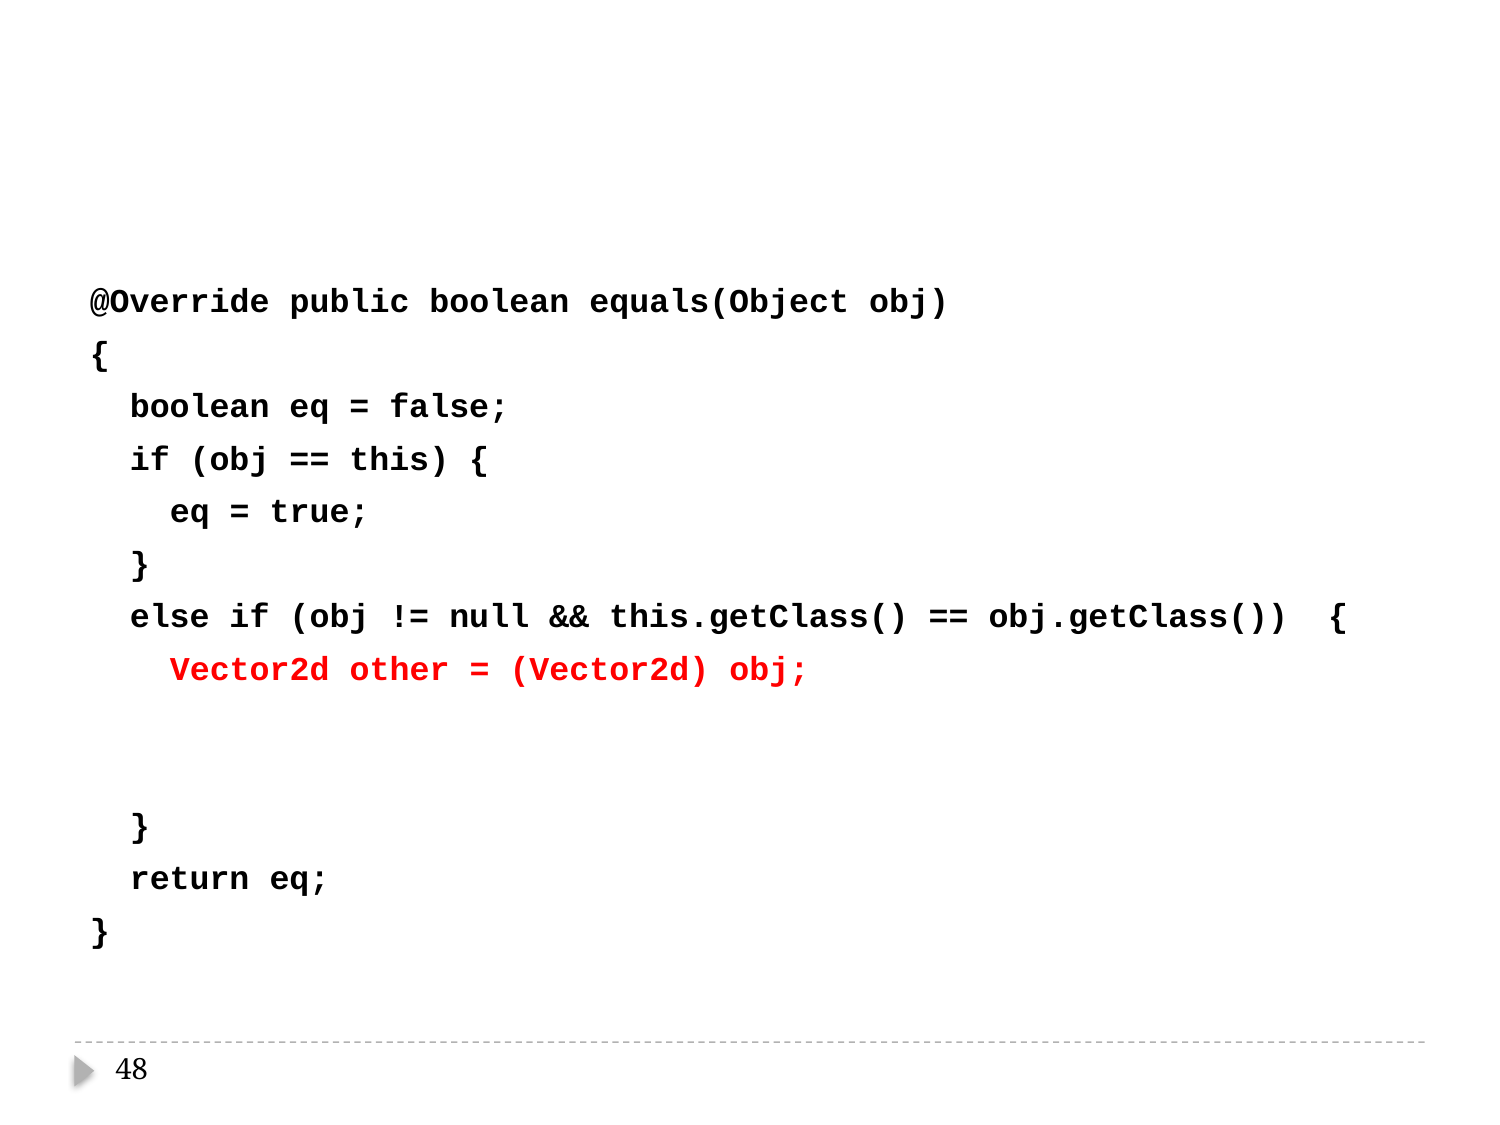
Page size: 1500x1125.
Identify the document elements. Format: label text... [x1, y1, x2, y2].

text_box @Override public boolean equals(Object obj) { boolean eq = false; if (obj == this) { eq = true; } else if (obj != null && this.getClass() == obj.getClass()) { Vector2d other = (Vector2d) obj; } return eq; } [75, 62, 1463, 1010]
slide_number 48 [100, 1042, 426, 1103]
